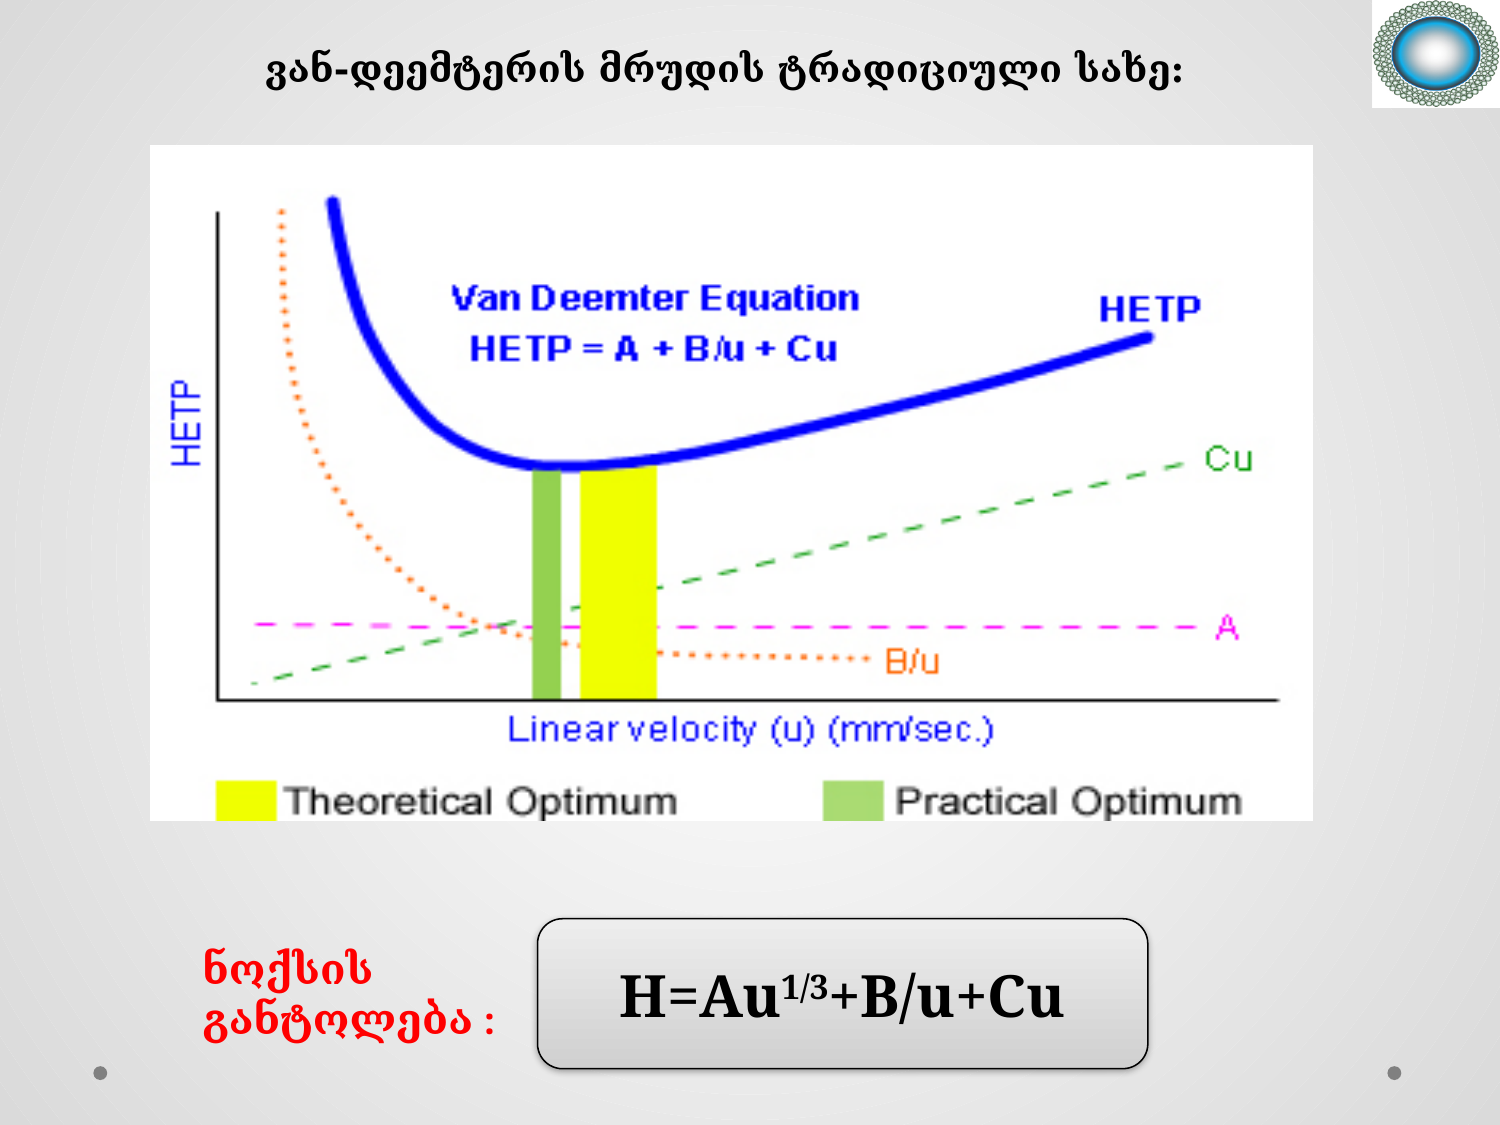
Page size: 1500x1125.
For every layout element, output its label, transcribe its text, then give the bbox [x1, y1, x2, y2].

text_box ნოქსის განტოლება : [187, 935, 534, 1051]
picture [149, 145, 1313, 821]
text_box H=Au1/3+B/u+Cu [536, 917, 1149, 1070]
picture [1372, 0, 1500, 109]
text_box ვან-დეემტერის მრუდის ტრადიციული სახე: [174, 37, 1275, 98]
